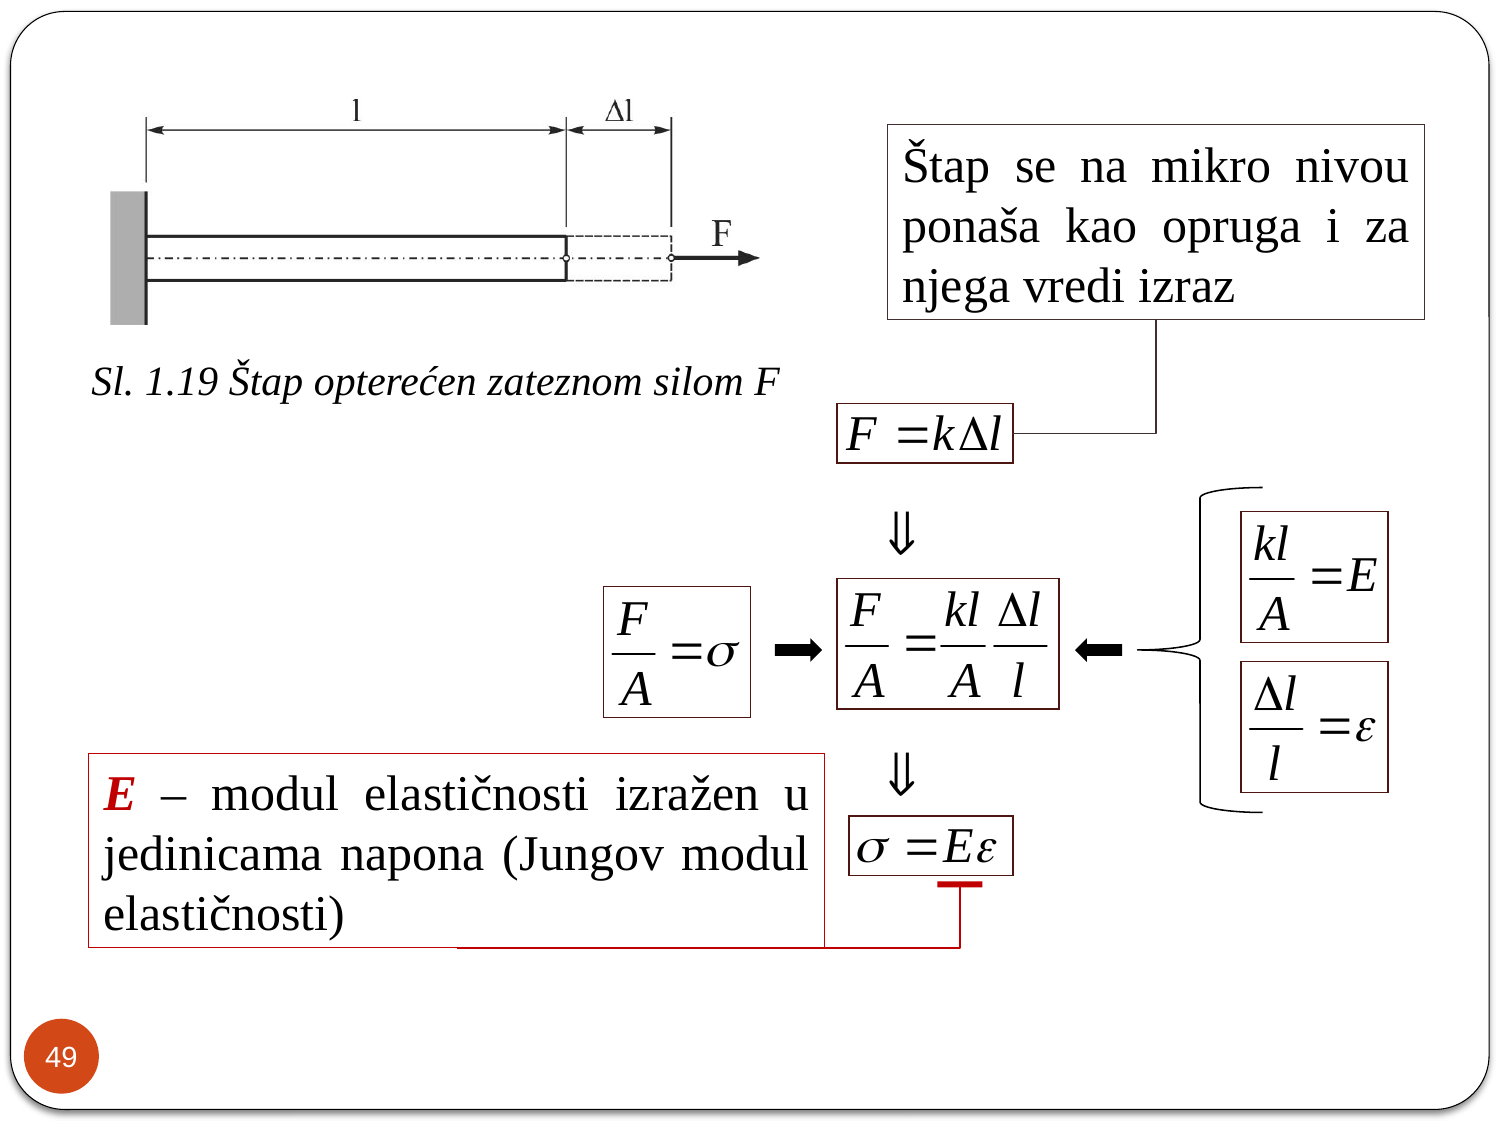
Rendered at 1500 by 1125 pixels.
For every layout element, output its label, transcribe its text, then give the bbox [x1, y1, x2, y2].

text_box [849, 816, 1013, 876]
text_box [837, 578, 1059, 709]
text_box E – modul elastičnosti izražen u jedinicama napona (Jungov modul elastičnosti) [745, 753, 825, 947]
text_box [603, 587, 751, 717]
text_box [773, 637, 823, 663]
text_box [1241, 512, 1388, 642]
text_box Sl. 1.19 Štap opterećen zateznom silom F [76, 346, 796, 411]
text_box [1136, 486, 1263, 814]
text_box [1241, 662, 1388, 792]
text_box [874, 487, 933, 572]
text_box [1028, 305, 1141, 450]
text_box Štap se na mikro nivou ponaša kao opruga i za njega vredi izraz [887, 124, 1425, 320]
slide_number 49 [23, 1018, 99, 1094]
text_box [676, 666, 740, 1125]
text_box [837, 403, 1013, 463]
text_box [1074, 637, 1124, 663]
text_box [874, 728, 933, 813]
text_box E – modul elastičnosti izražen u jedinicama napona (Jungov modul elastičnosti) [88, 753, 671, 948]
picture [110, 99, 760, 325]
